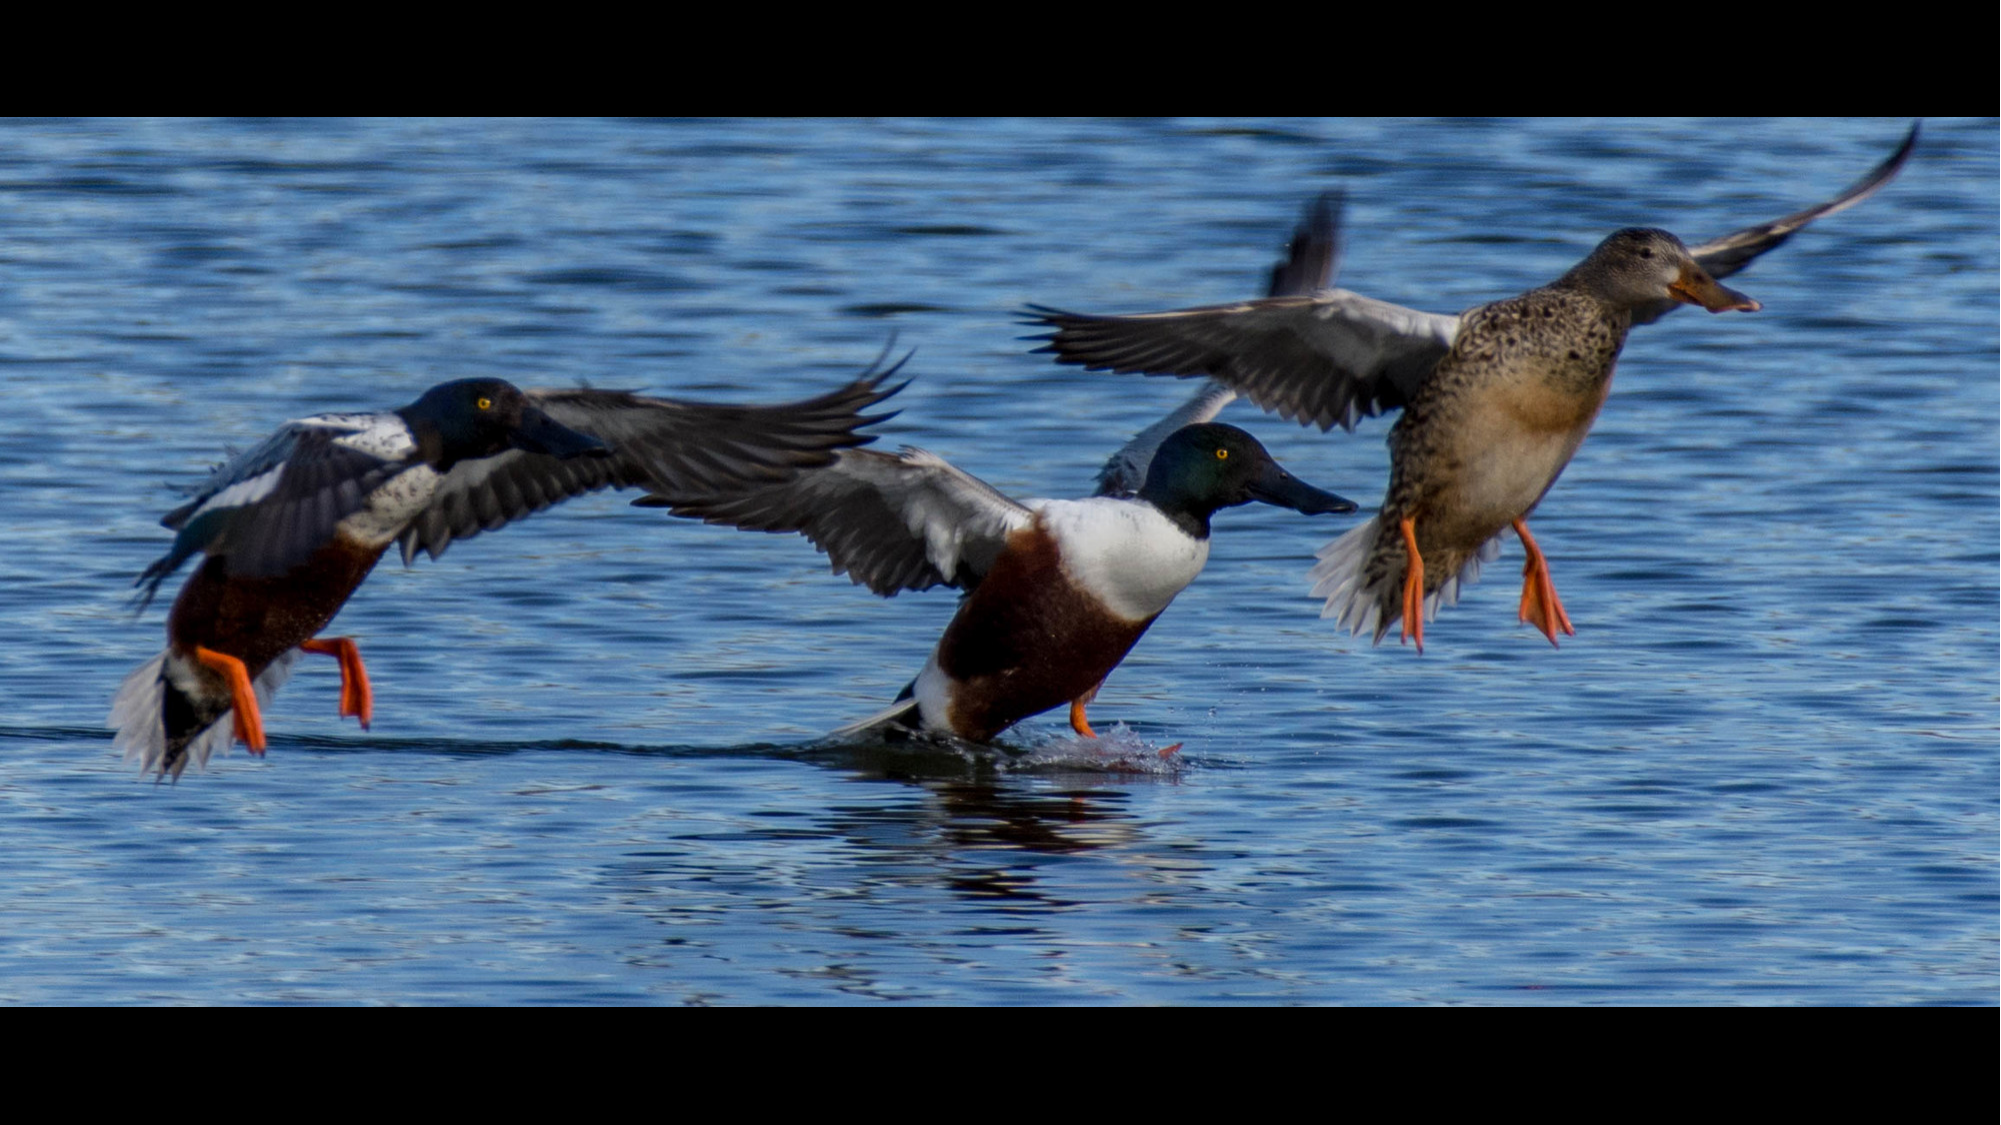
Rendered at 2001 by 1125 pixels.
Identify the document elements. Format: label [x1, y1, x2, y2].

picture [0, 117, 2000, 1007]
